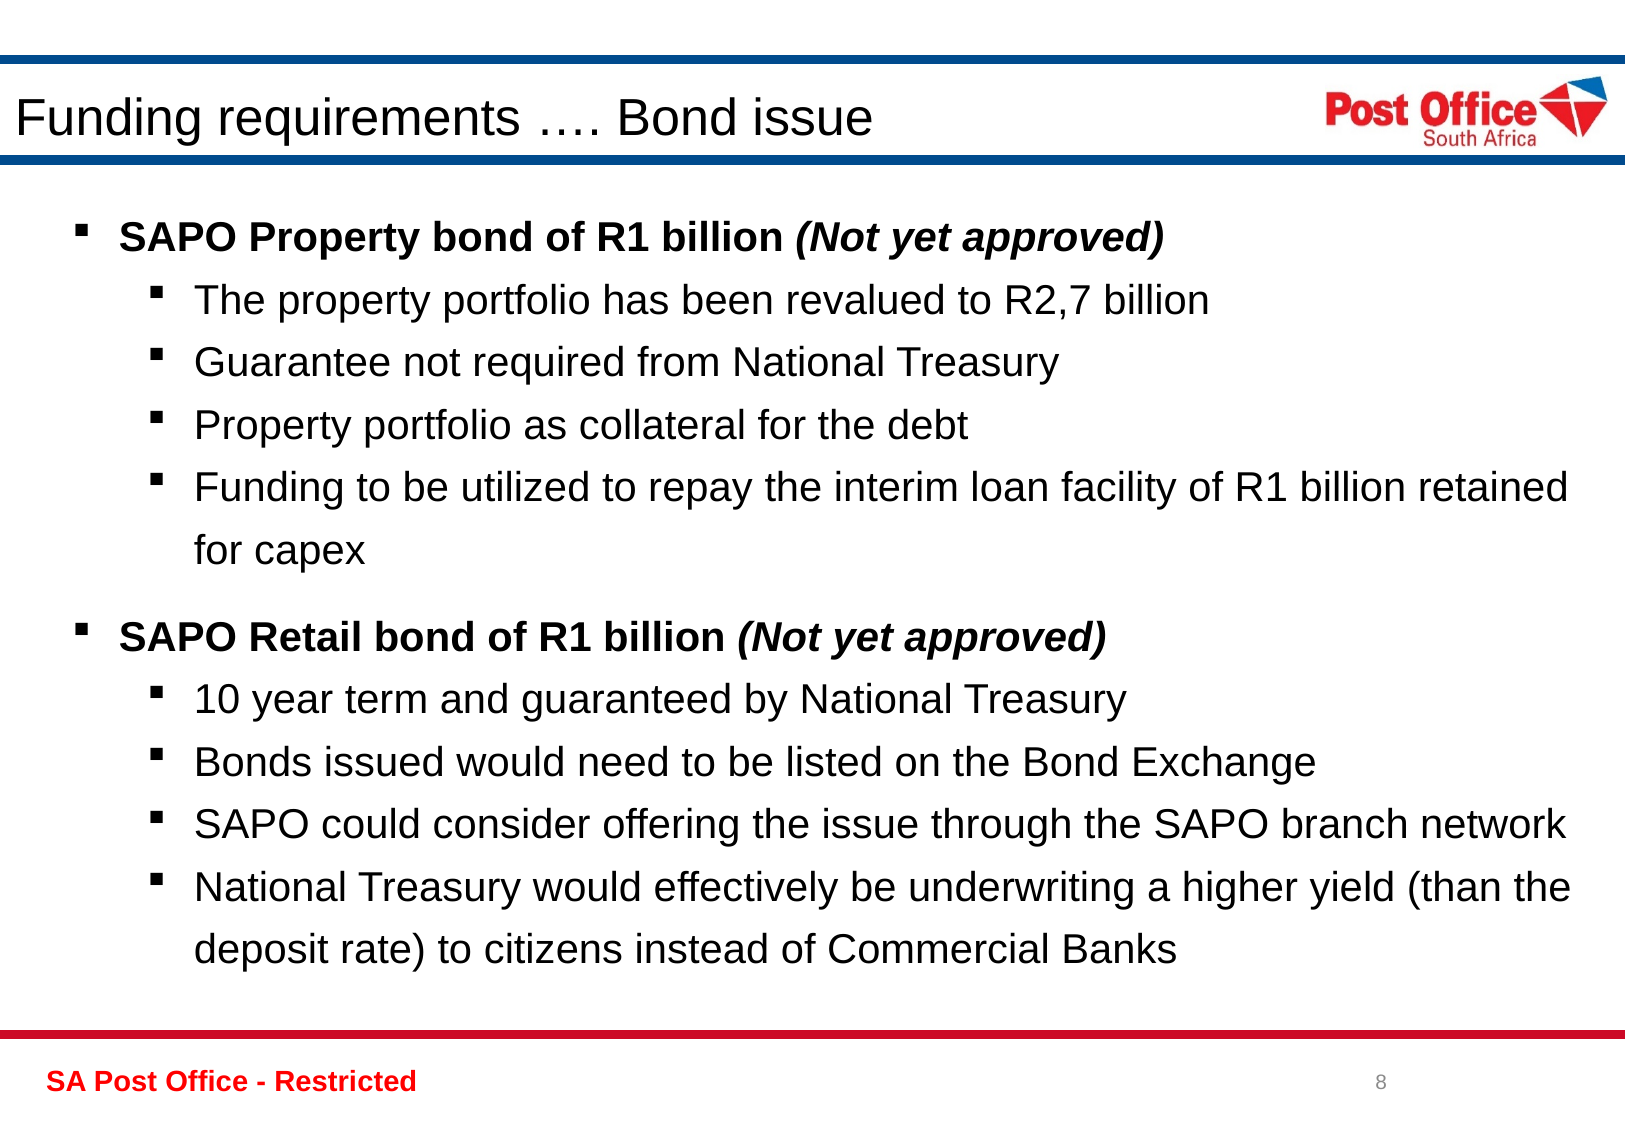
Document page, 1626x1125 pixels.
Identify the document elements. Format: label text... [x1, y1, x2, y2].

title Funding requirements …. Bond issue [0, 79, 1249, 162]
slide_number 8 [1206, 1051, 1557, 1112]
text_box SAPO Property bond of R1 billion (Not yet approved) The property portfolio has been revalued to R2,7 billion Guarantee not required from National Treasury Property portfolio as collateral for the debt Funding to be utilized to repay the interim loan facility of R1 billion retained for capex SAPO Retail bond of R1 billion (Not yet approved) 10 year term and guaranteed by National Treasury Bonds issued would need to be listed on the Bond Exchange SAPO could consider offering the issue through the SAPO branch network National Treasury would effectively be underwriting a higher yield (than the deposit rate) to citizens instead of Commercial Banks [44, 177, 1593, 980]
picture [1325, 74, 1609, 148]
text_box SA Post Office - Restricted [31, 1054, 510, 1105]
